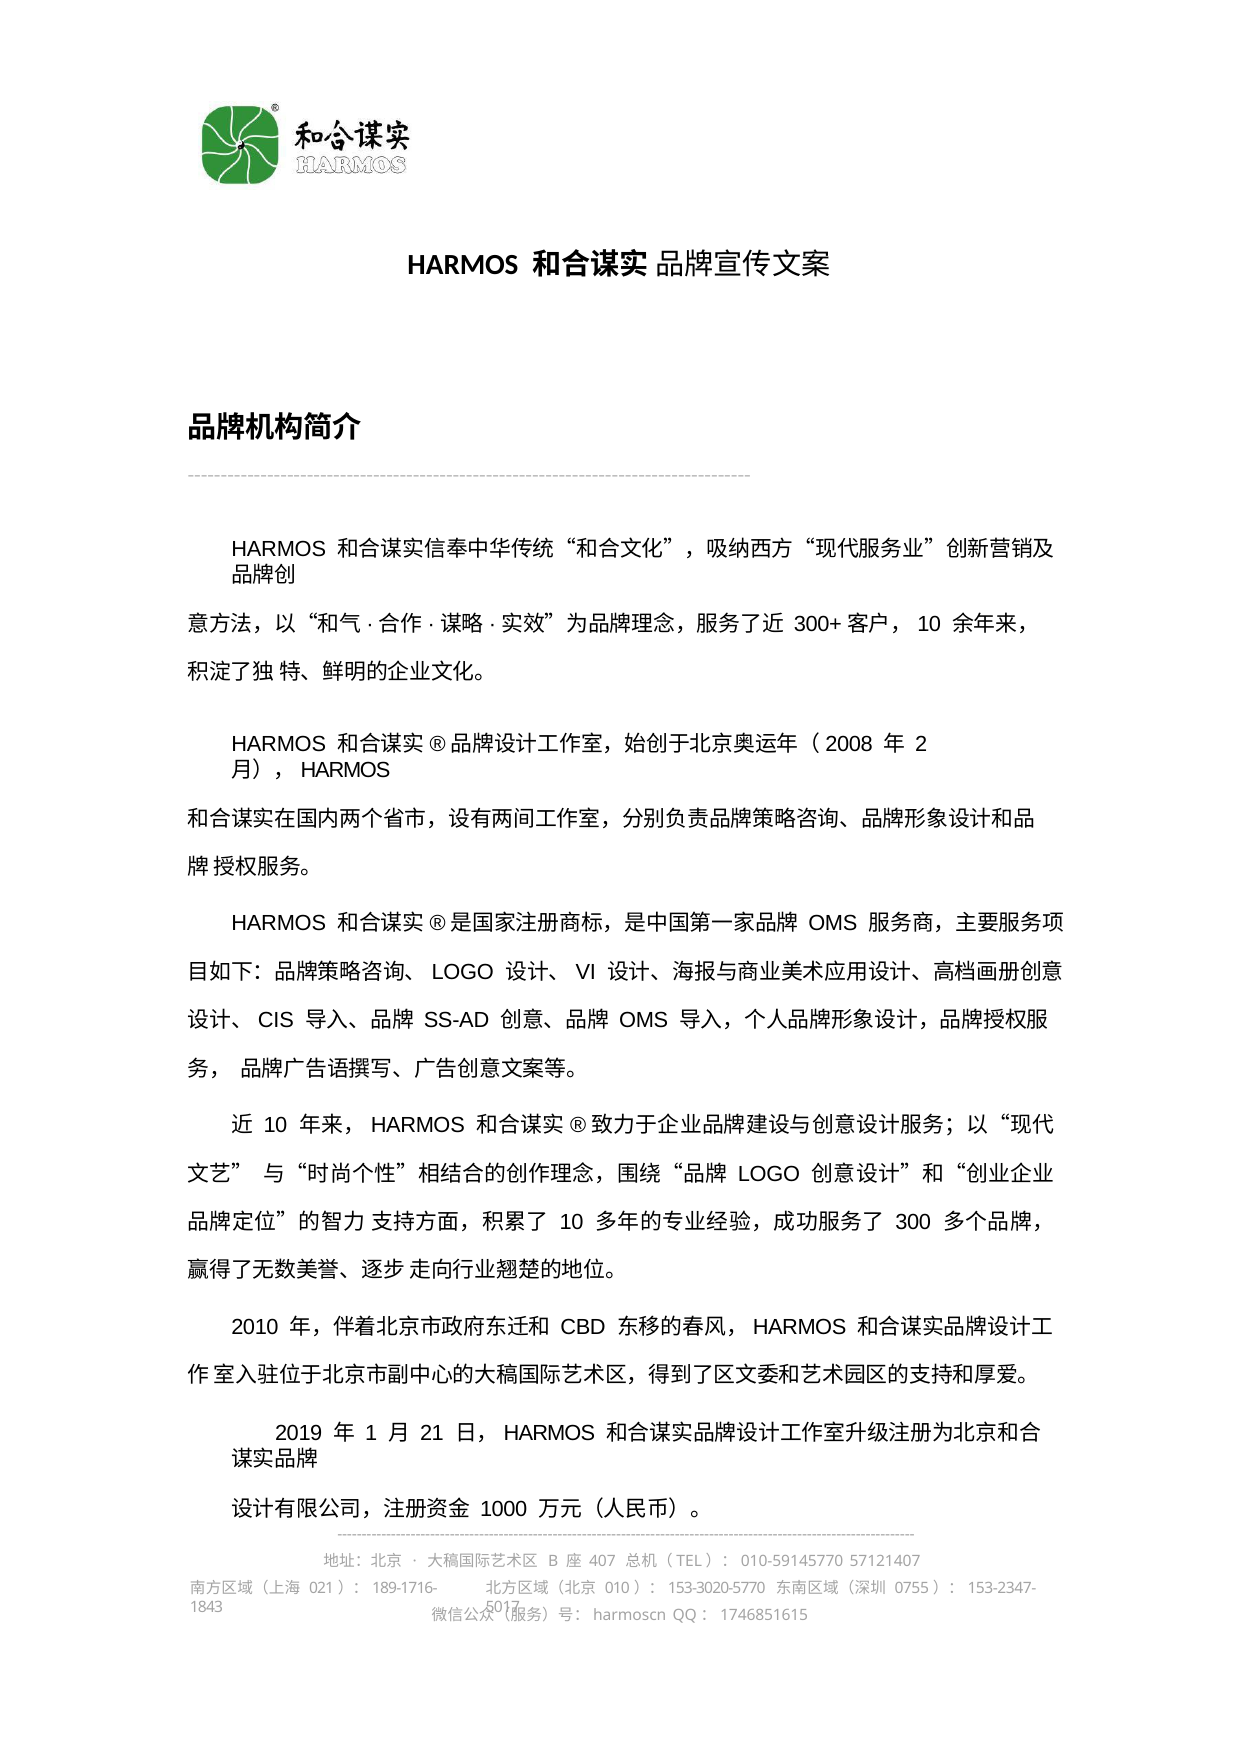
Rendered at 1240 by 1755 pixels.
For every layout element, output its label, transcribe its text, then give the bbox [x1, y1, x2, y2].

text_box HARMOS 和合谋实 品牌宣传文案 [405, 243, 835, 281]
text_box ---------------------------------------------------------------------------------------------------------------------- 地址：北京 · 大稿国际艺术区 B 座 407 总机（TEL）：010-59145770 57121407 [224, 1521, 1027, 1570]
footer 北方区域（北京 010）：153-3020-5770 东南区域（深圳 0755）：153-2347-5017 [483, 1575, 1058, 1755]
text_box HARMOS 和合谋实®品牌设计工作室，始创于北京奥运年（2008 年 2 月），HARMOS 和合谋实在国内两个省市，设有两间工作室，分别负责品牌策略咨询、品牌形象设计和品牌 授权服务。 HARMOS 和合谋实®是国家注册商标，是中国第一家品牌 OMS 服务商，主要服务项 目如下：品牌策略咨询、LOGO 设计、VI 设计、海报与商业美术应用设计、高档画册创意 设计、CIS 导入、品牌 SS-AD 创意、品牌 OMS 导入，个人品牌形象设计，品牌授权服务， 品牌广告语撰写、广告创意文案等。 近 10 年来，HARMOS 和合谋实®致力于企业品牌建设与创意设计服务；以“现代文艺” 与“时尚个性”相结合的创作理念，围绕“品牌 LOGO 创意设计”和“创业企业品牌定位”的智力 支持方面，积累了 10 多年的专业经验，成功服务了 300 多个品牌，赢得了无数美誉、逐步 走向行业翘楚的地位。 2010 年，伴着北京市政府东迁和 CBD 东移的春风，HARMOS 和合谋实品牌设计工作 室入驻位于北京市副中心的大稿国际艺术区，得到了区文委和艺术园区的支持和厚爱。 2019 年 1 月 21 日，HARMOS 和合谋实品牌设计工作室升级注册为北京和合谋实品牌 设计有限公司，注册资金 1000 万元（人民币）。 [185, 727, 1066, 1521]
picture [198, 101, 412, 190]
text_box 微信公众（服务）号：harmoscn QQ：1746851615 [429, 1602, 812, 1624]
text_box HARMOS 和合谋实信奉中华传统“和合文化”，吸纳西方“现代服务业”创新营销及品牌创 意方法，以“和气·合作·谋略·实效”为品牌理念，服务了近 300+客户，10 余年来，积淀了独 特、鲜明的企业文化。 [185, 532, 1056, 684]
text_box 品牌机构简介 ------------------------------------------------------------------------------------- [185, 405, 759, 488]
slide_number 南方区域（上海 021）：189-1716-1843 [187, 1575, 457, 1755]
